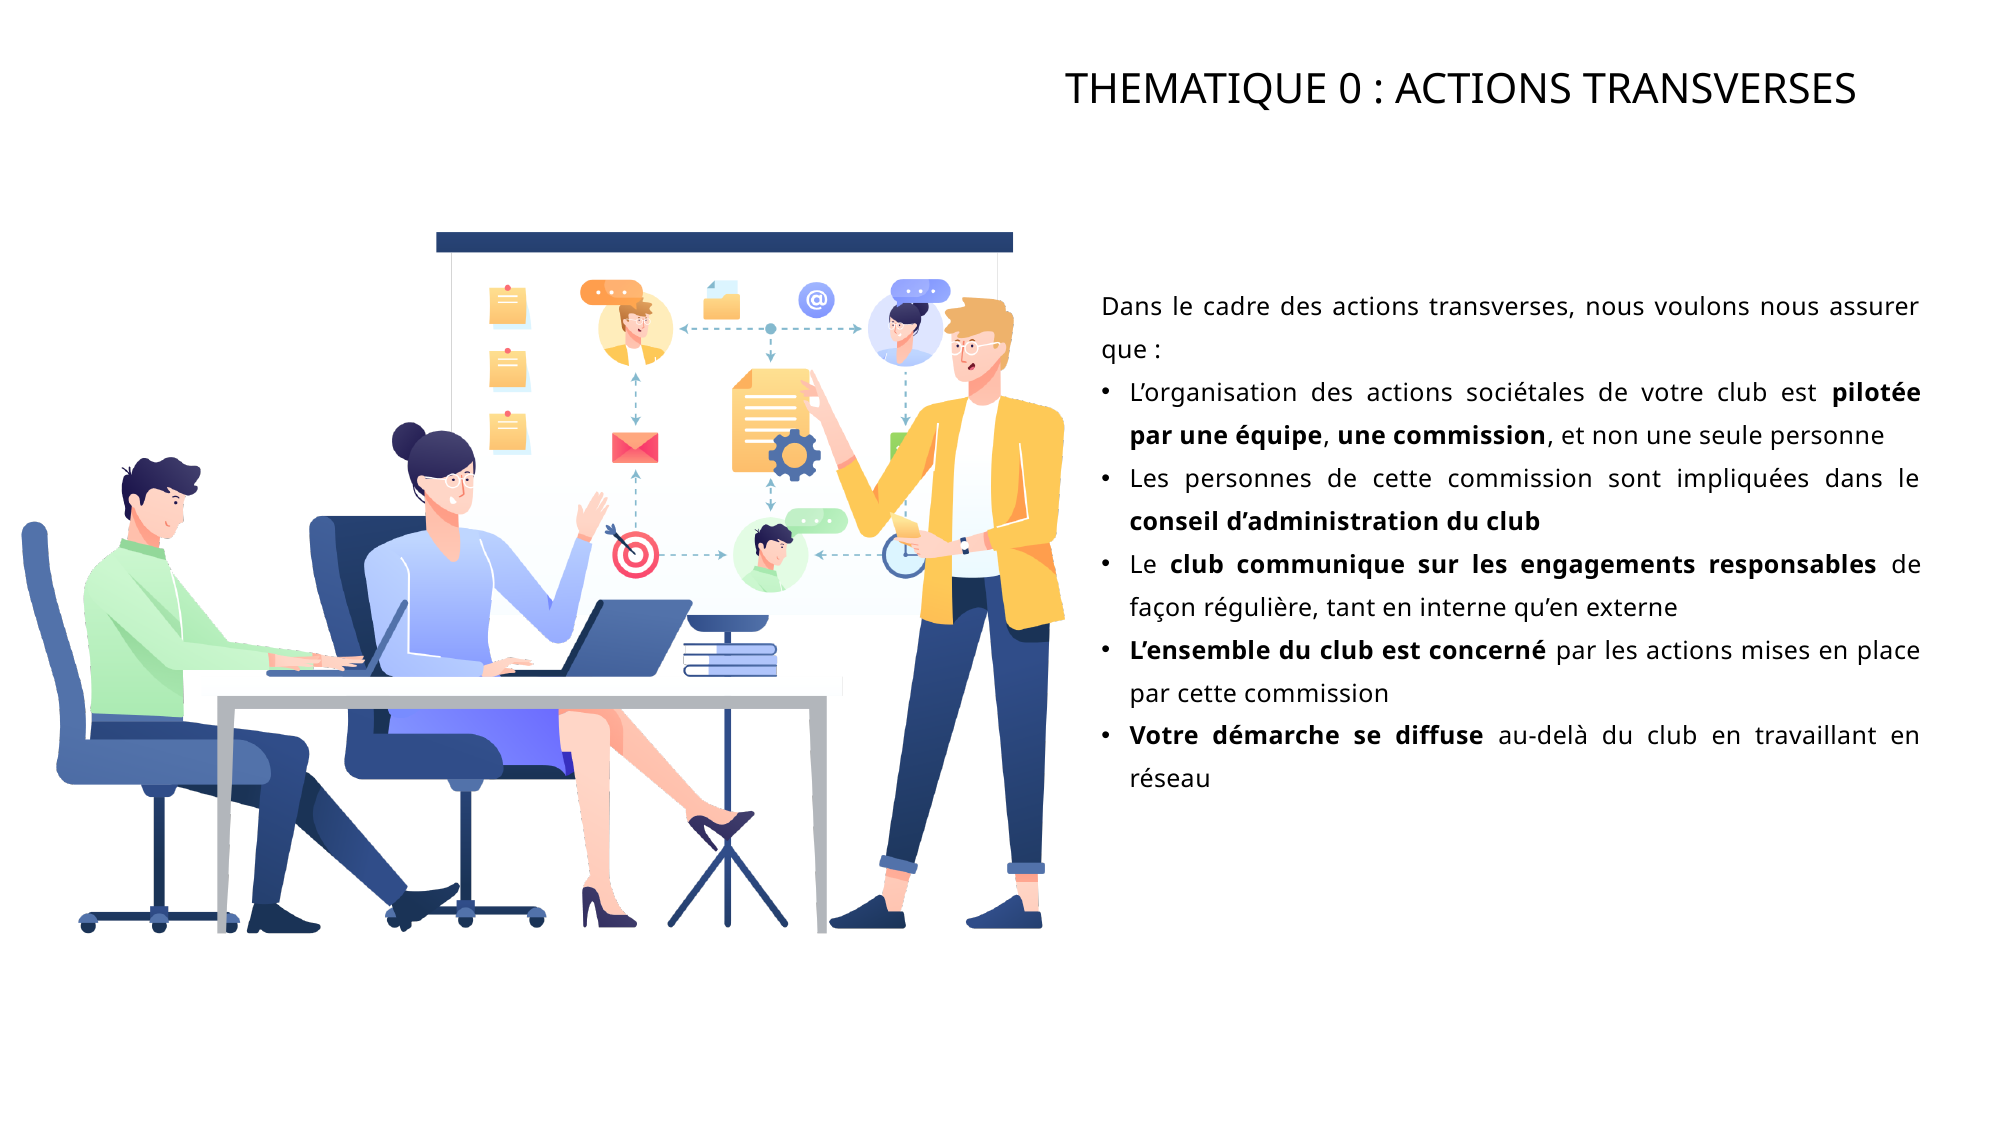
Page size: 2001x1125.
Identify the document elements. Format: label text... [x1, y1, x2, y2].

text_box THEMATIQUE 0 : ACTIONS TRANSVERSES​ [1065, 61, 2000, 162]
picture [20, 231, 1066, 935]
text_box Dans le cadre des actions transverses, nous voulons nous assurer que : L’organisation des actions sociétales de votre club est pilotée par une équipe, une commission, et non une seule personne Les personnes de cette commission sont impliquées dans le conseil d’administration du club Le club communique sur les engagements responsables de façon régulière, tant en interne qu’en externe L’ensemble du club est concerné par les actions mises en place par cette commission Votre démarche se diffuse au-delà du club en travaillant en réseau [1101, 277, 1922, 793]
